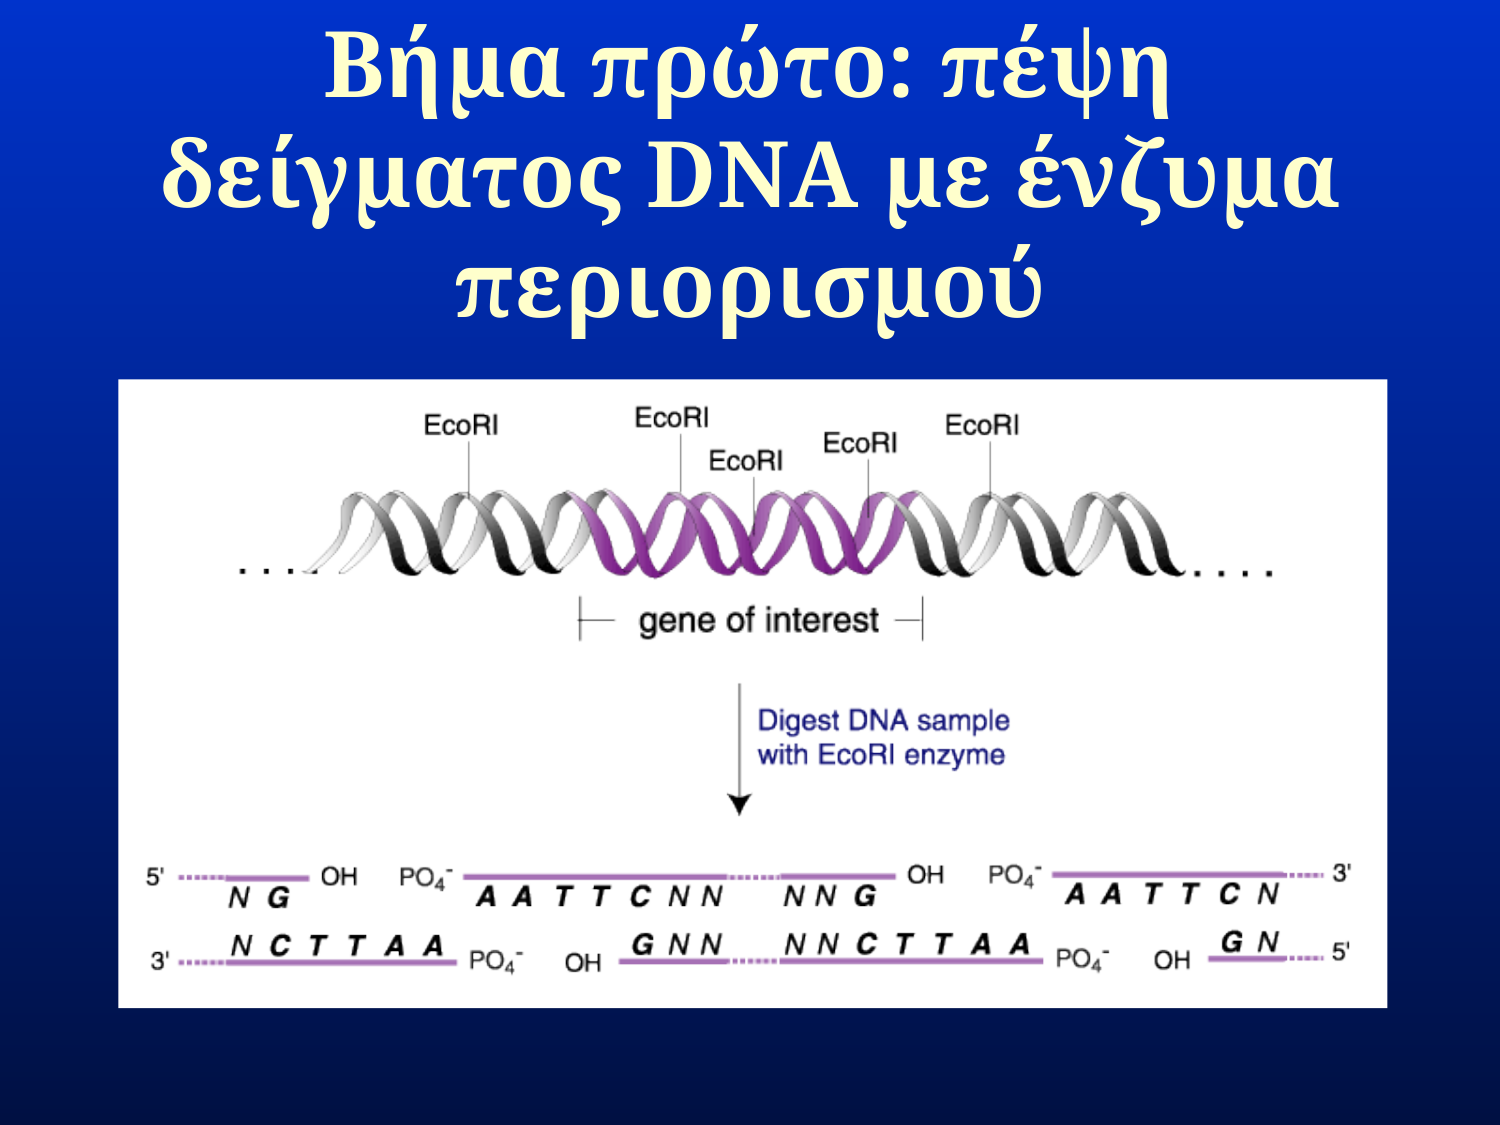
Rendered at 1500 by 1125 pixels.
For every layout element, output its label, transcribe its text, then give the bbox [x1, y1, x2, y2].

text_box [118, 379, 1388, 1009]
title Βήμα πρώτο: πέψη δείγματος DNA με ένζυμα περιορισμού [112, 53, 1388, 288]
picture [141, 400, 1362, 983]
